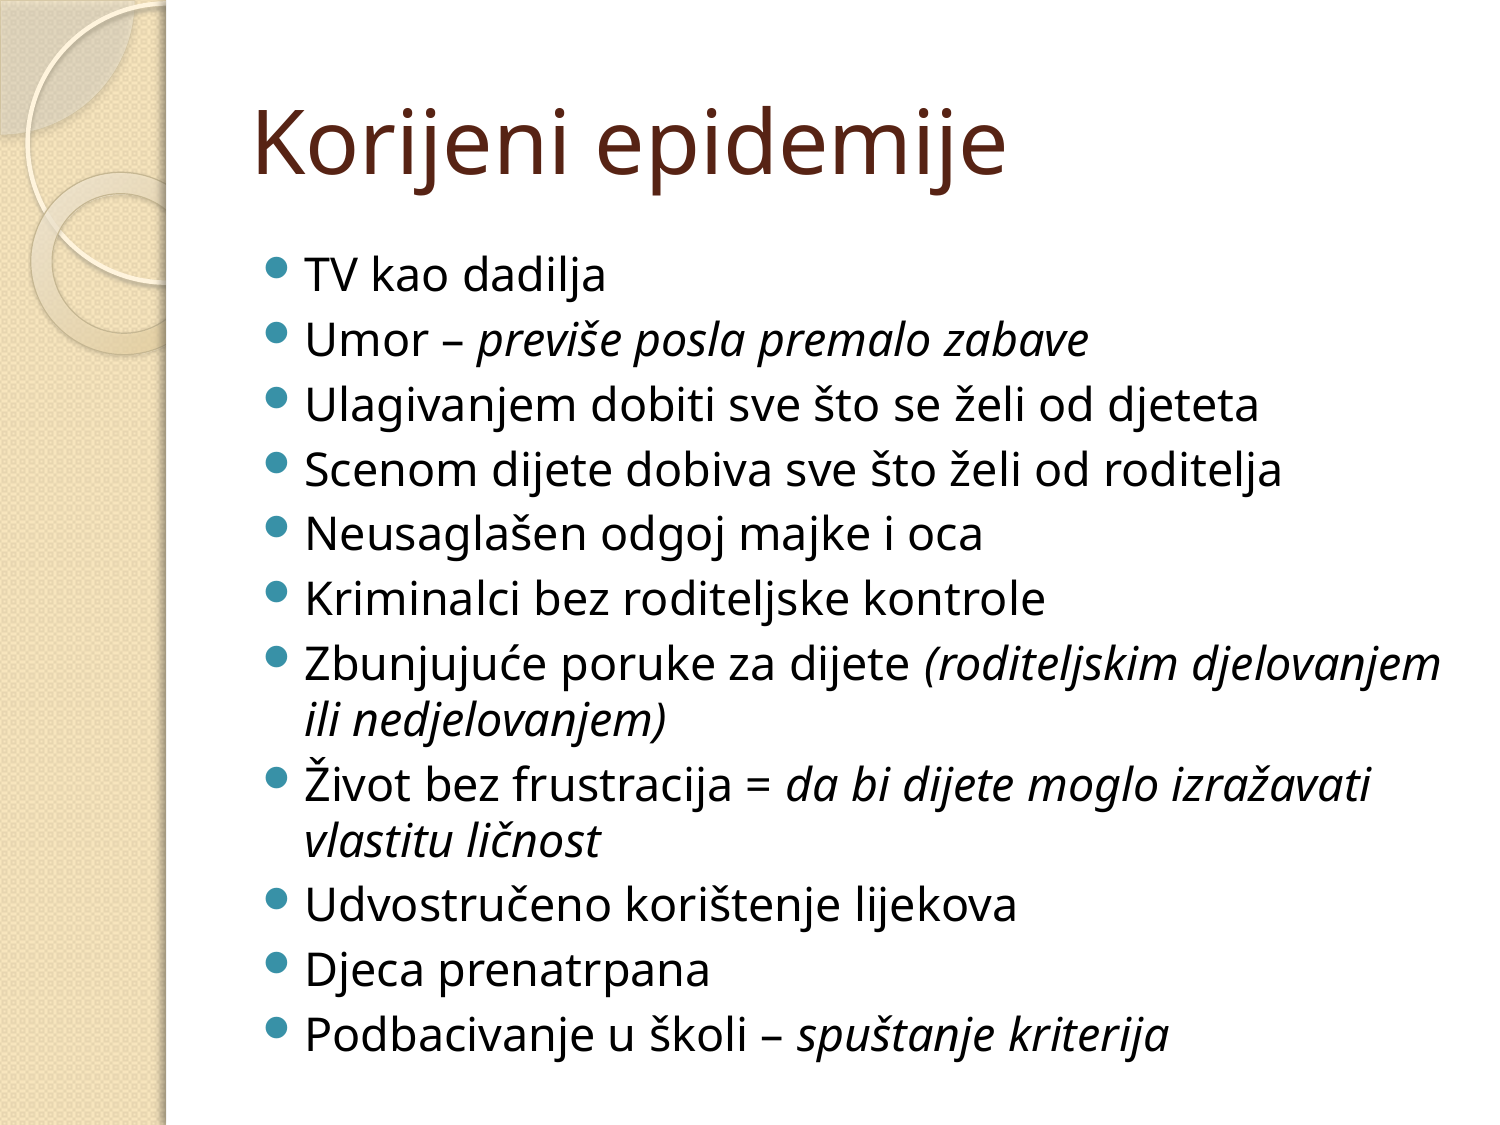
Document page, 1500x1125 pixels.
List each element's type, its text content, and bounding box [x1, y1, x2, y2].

list TV kao dadilja Umor – previše posla premalo zabave Ulagivanjem dobiti sve što se želi od djeteta Scenom dijete dobiva sve što želi od roditelja Neusaglašen odgoj majke i oca Kriminalci bez roditeljske kontrole Zbunjujuće poruke za dijete (roditeljskim djelovanjem ili nedjelovanjem) Život bez frustracija = da bi dijete moglo izražavati vlastitu ličnost Udvostručeno korištenje lijekova Djeca prenatrpana Podbacivanje u školi – spuštanje kriterija [235, 237, 1466, 1071]
title Korijeni epidemije [235, 45, 1466, 233]
